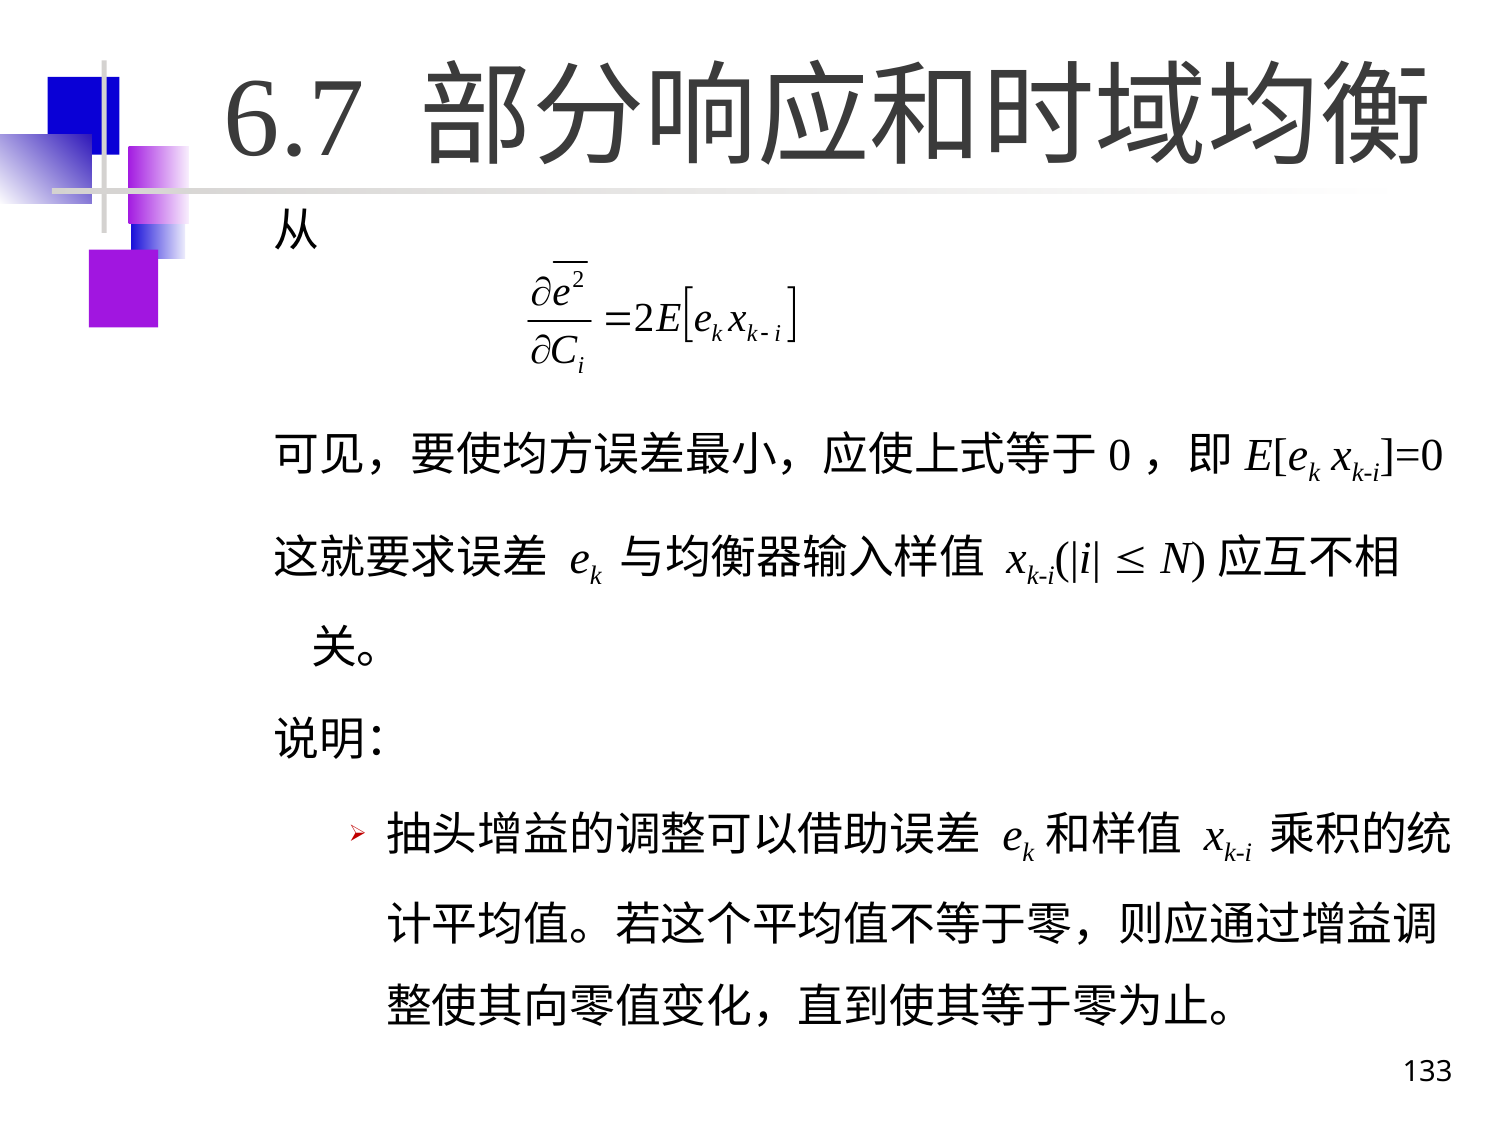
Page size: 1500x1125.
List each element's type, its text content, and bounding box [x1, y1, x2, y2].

list 从 可见，要使均方误差最小，应使上式等于0，即E[ek xk-i]=0 这就要求误差 ek 与均衡器输入样值 xk-i(|i|  N)应互不相关。 说明： 抽头增益的调整可以借助误差 ek和样值 xk-i 乘积的统计平均值。若这个平均值不等于零，则应通过增益调整使其向零值变化，直到使其等于零为止。 [33, 193, 1481, 1125]
title 6.7 部分响应和时域均衡 [188, 35, 1468, 186]
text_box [520, 252, 802, 384]
